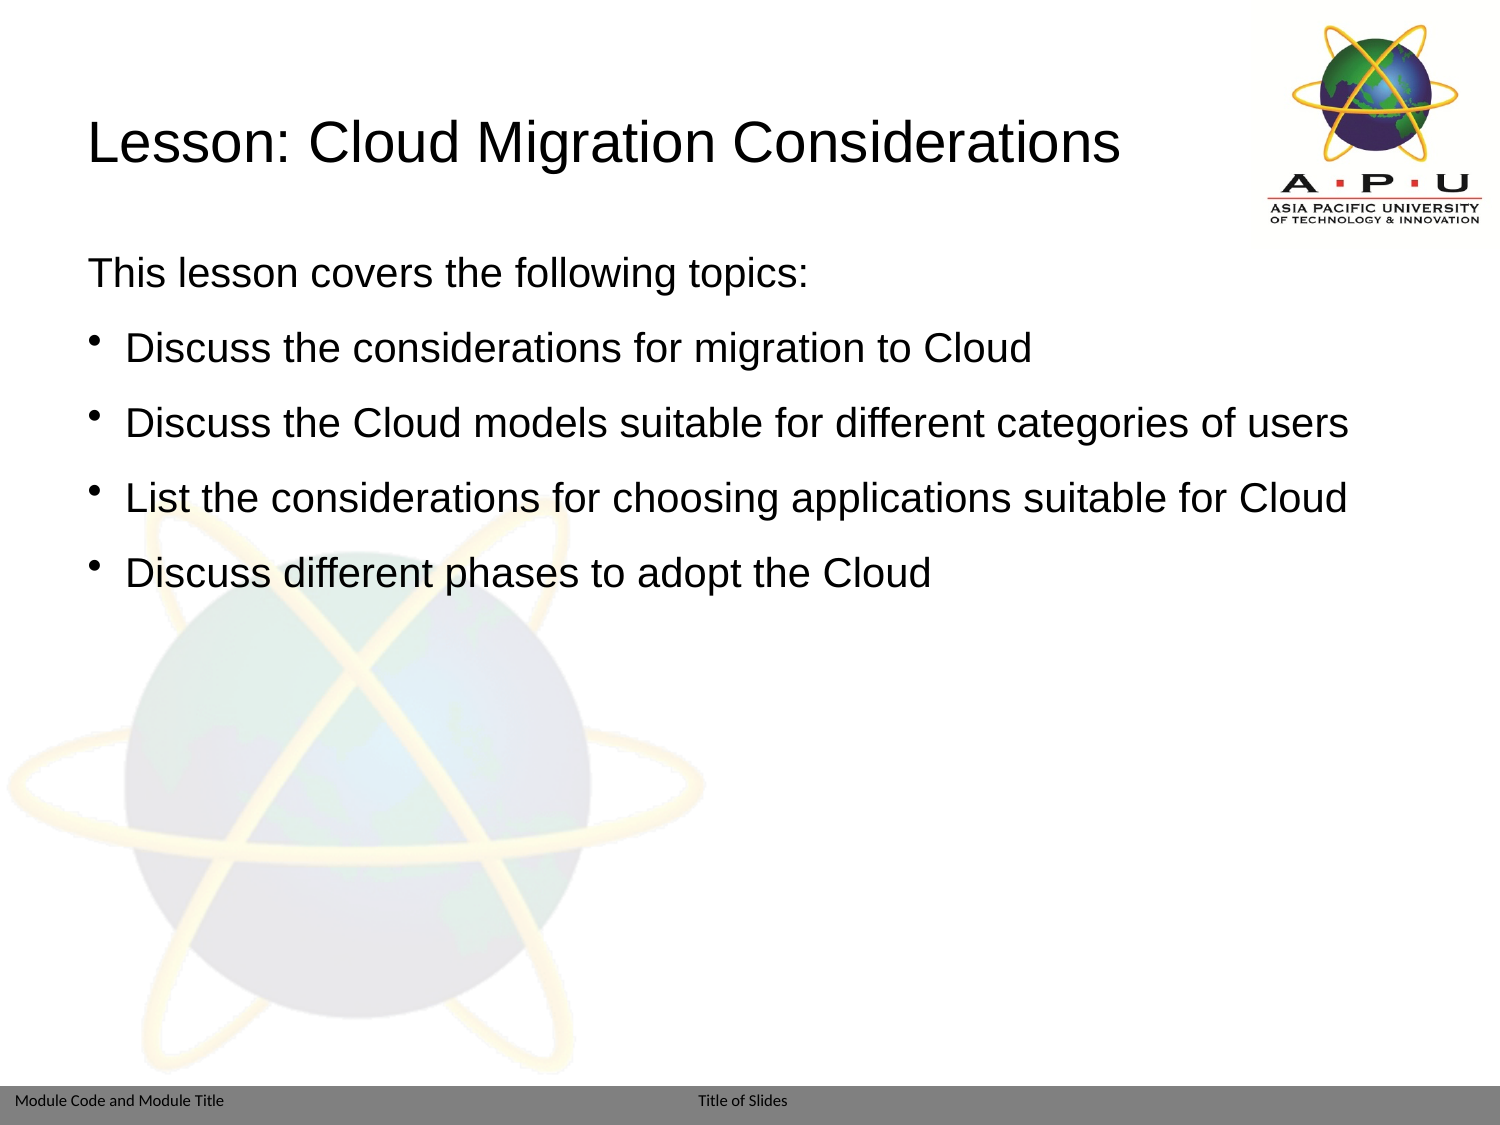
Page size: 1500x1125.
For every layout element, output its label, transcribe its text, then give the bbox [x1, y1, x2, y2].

picture [1251, 0, 1500, 249]
title Lesson: Cloud Migration Considerations [87, 112, 1413, 245]
list This lesson covers the following topics: Discuss the considerations for migration to Cloud Discuss the Cloud models suitable for different categories of users List the considerations for choosing applications suitable for Cloud Discuss different phases to adopt the Cloud [87, 245, 1413, 896]
footer Module: Introduction to Cloud Computing [424, 1083, 1276, 1113]
